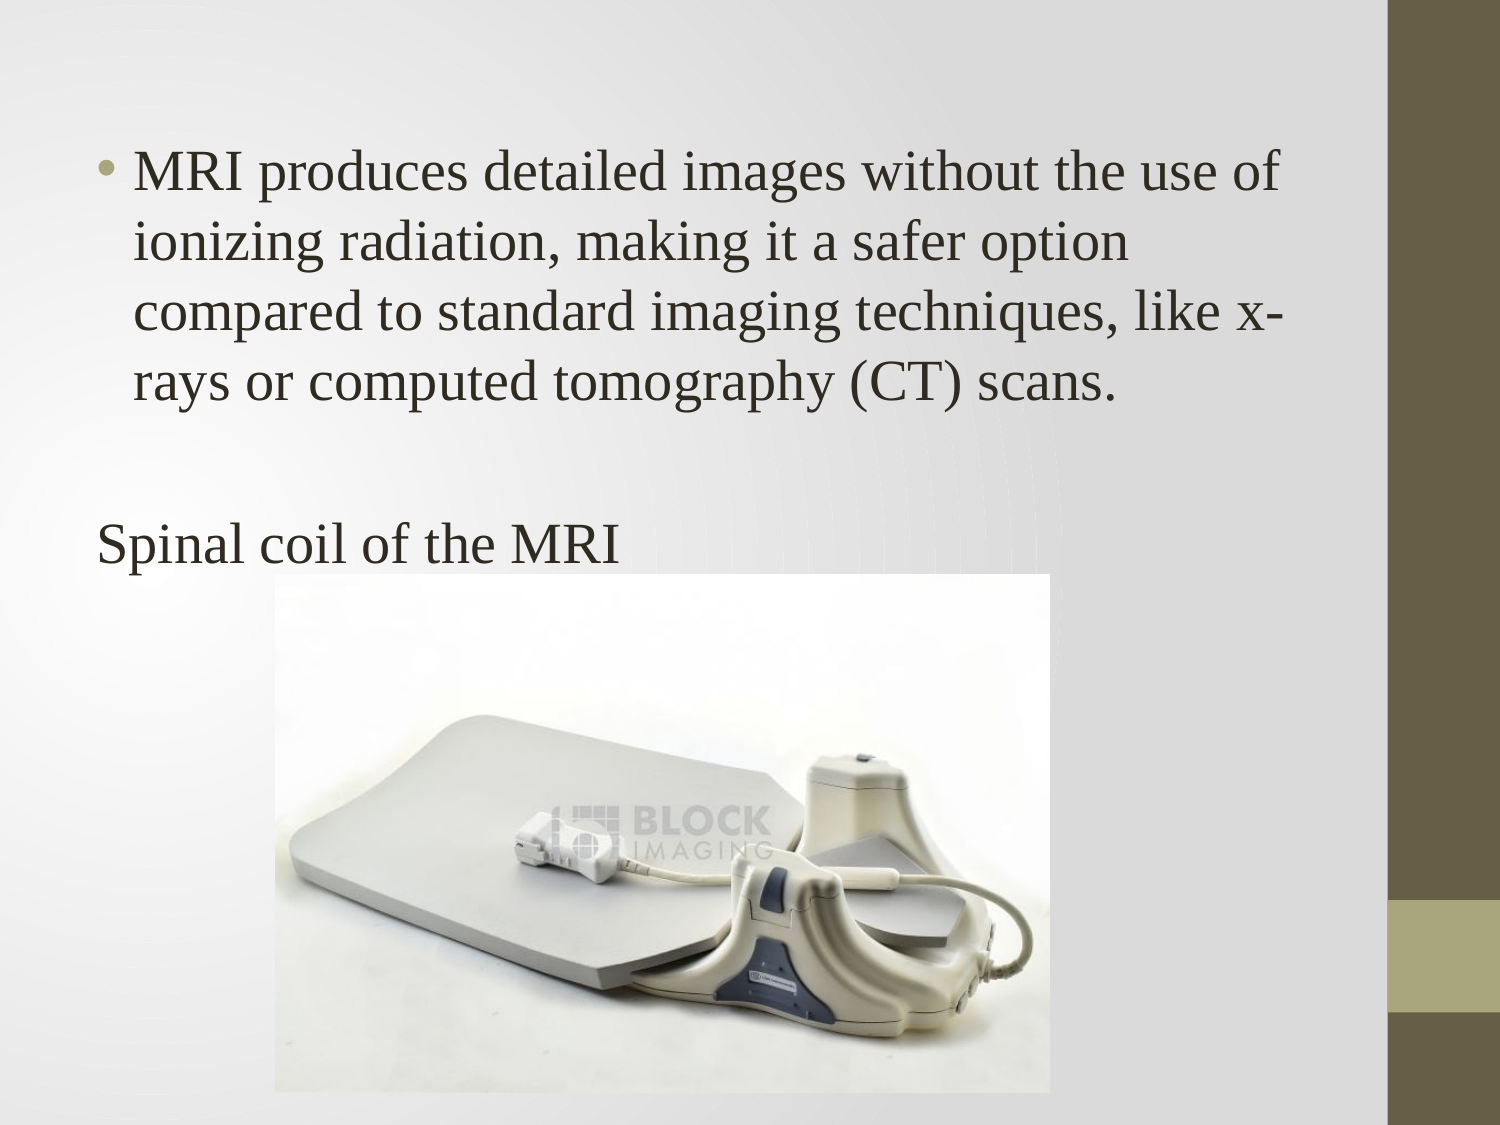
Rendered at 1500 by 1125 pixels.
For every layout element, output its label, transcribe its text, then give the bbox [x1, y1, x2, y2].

list MRI produces detailed images without the use of ionizing radiation, making it a safer option compared to standard imaging techniques, like x-rays or computed tomography (CT) scans. Spinal coil of the MRI [62, 125, 1313, 913]
picture [274, 574, 1051, 1094]
